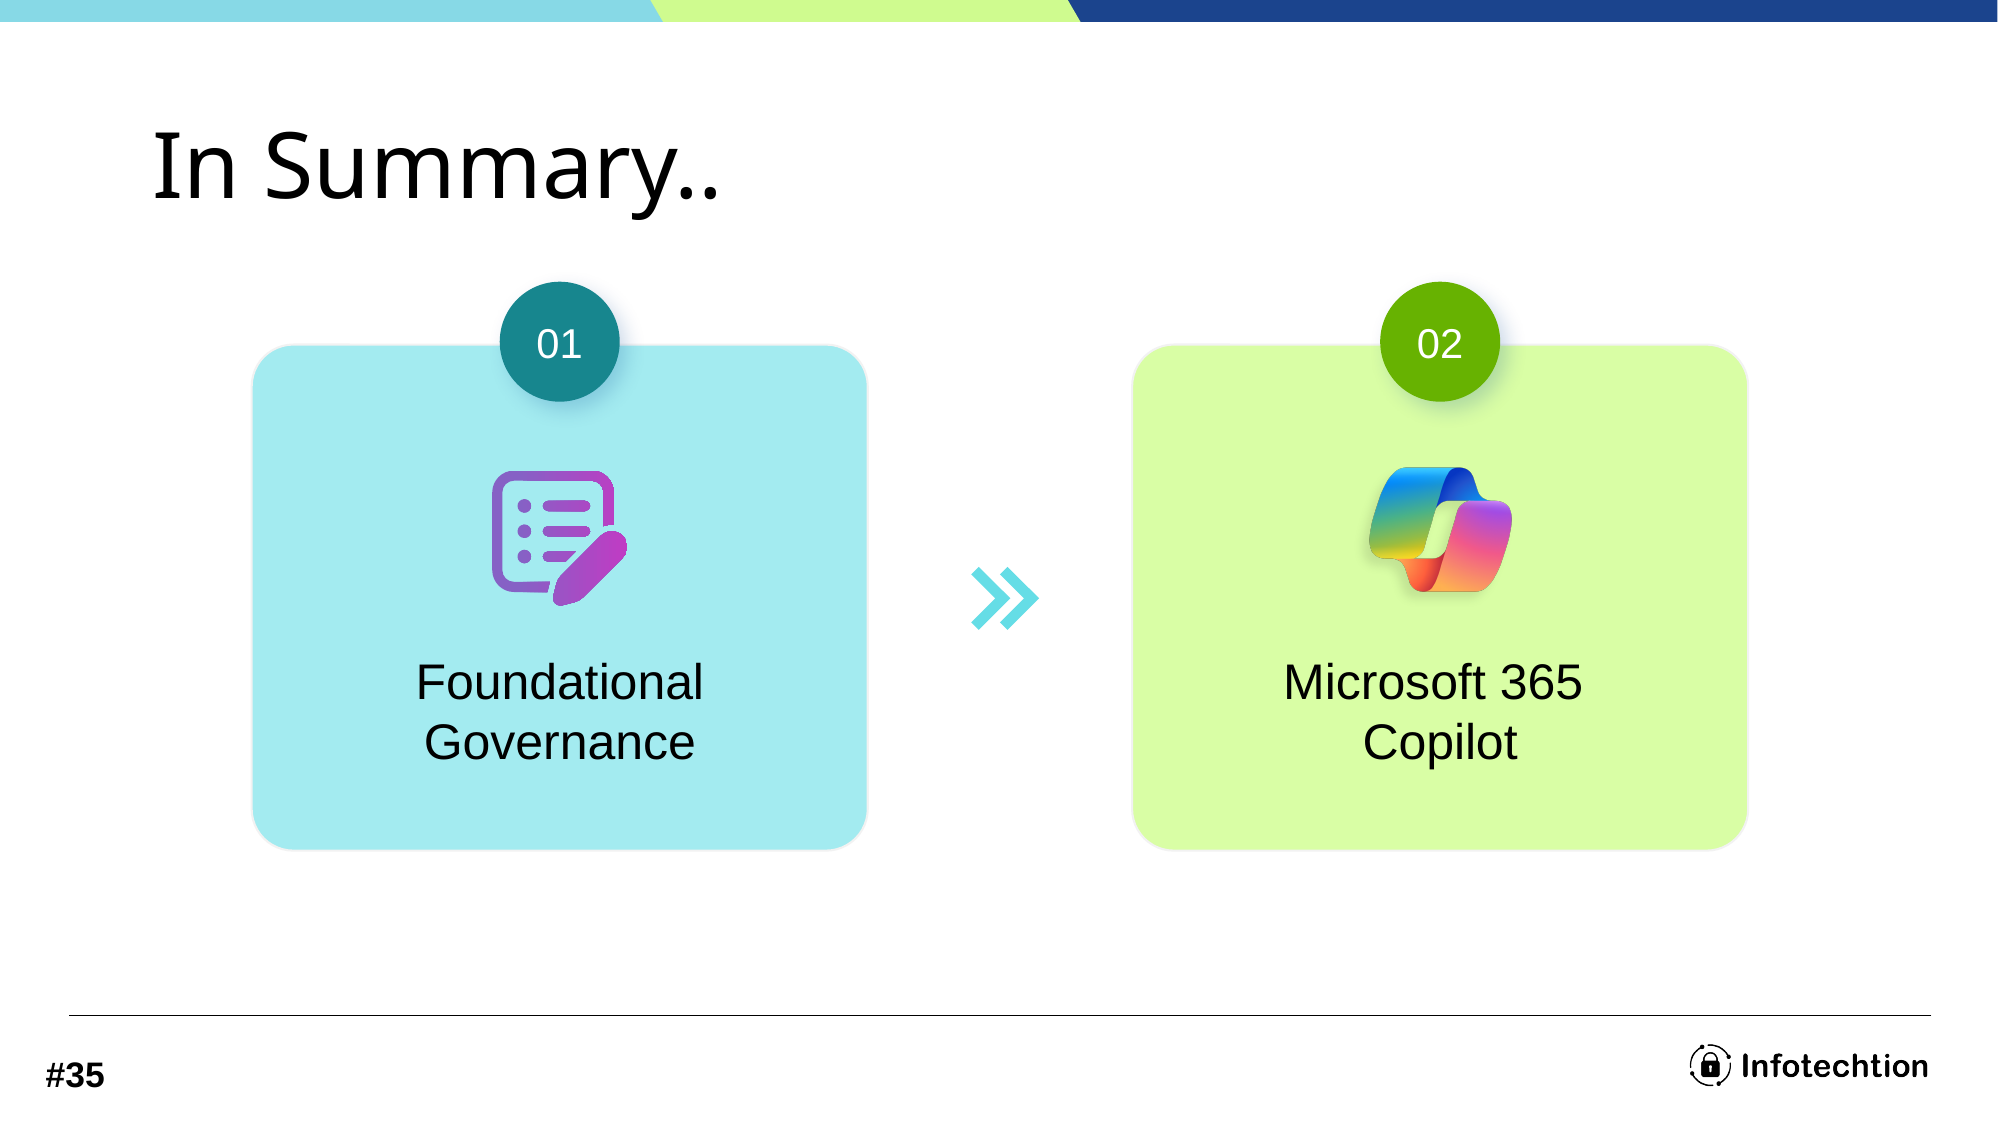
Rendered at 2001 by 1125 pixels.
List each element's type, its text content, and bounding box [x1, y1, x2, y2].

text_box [251, 281, 1749, 851]
picture [1646, 1016, 1971, 1114]
slide_number #35 [23, 1043, 127, 1104]
title In Summary.. [137, 59, 1863, 278]
